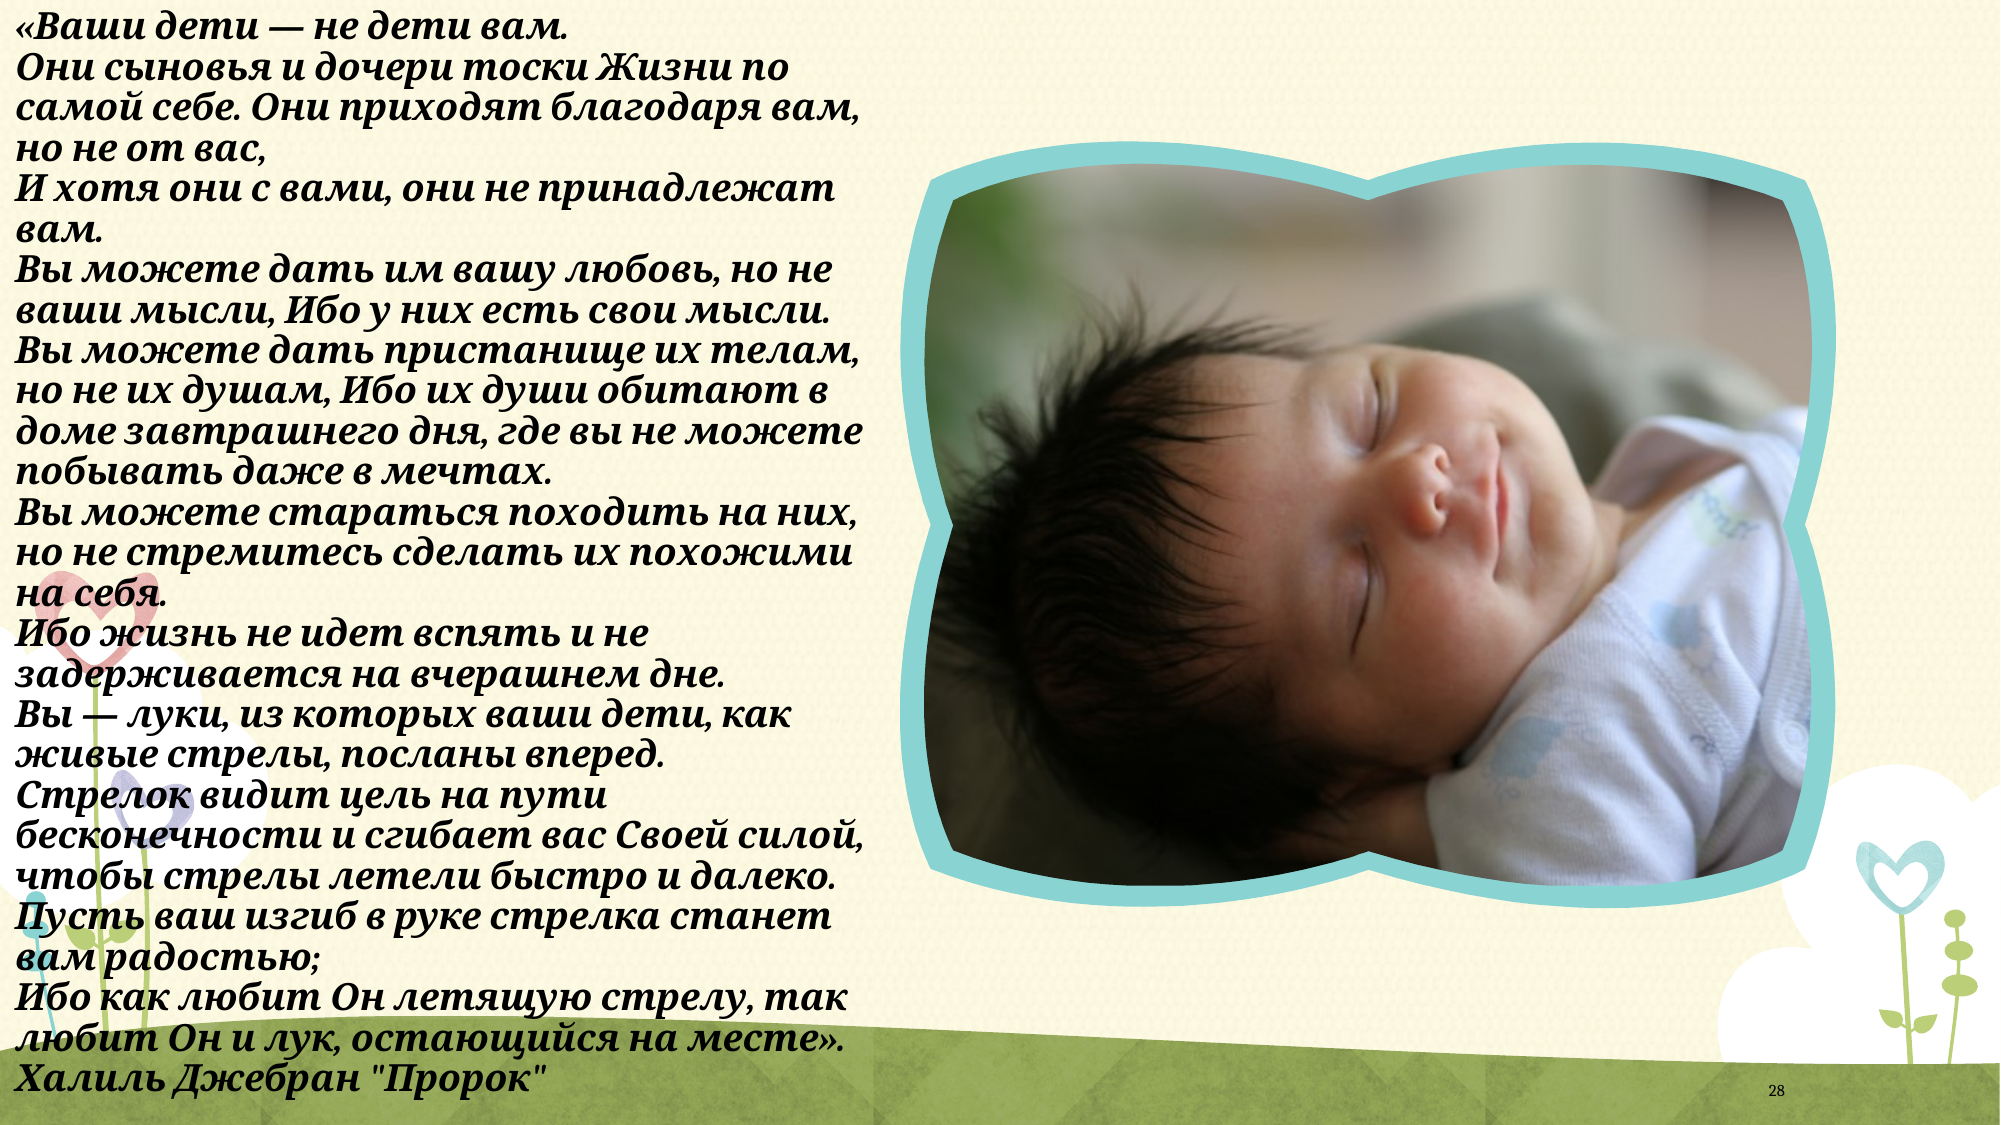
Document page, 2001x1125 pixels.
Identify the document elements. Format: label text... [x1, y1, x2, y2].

slide_number 28 [1674, 1067, 1800, 1113]
picture [0, 0, 2001, 1125]
list «Ваши дети — не дети вам. Они сыновья и дочери тоски Жизни по самой себе. Они приходят благодаря вам, но не от вас, И хотя они с вами, они не принадлежат вам. Вы можете дать им вашу любовь, но не ваши мысли, Ибо у них есть свои мысли. Вы можете дать пристанище их телам, но не их душам, Ибо их души обитают в доме завтрашнего дня, где вы не можете побывать даже в мечтах. Вы можете стараться походить на них, но не стремитесь сделать их похожими на себя. Ибо жизнь не идет вспять и не задерживается на вчерашнем дне. Вы — луки, из которых ваши дети, как живые стрелы, посланы вперед. Стрелок видит цель на пути бесконечности и сгибает вас Своей силой, чтобы стрелы летели быстро и далеко. Пусть ваш изгиб в руке стрелка станет вам радостью; Ибо как любит Он летящую стрелу, так любит Он и лук, остающийся на месте». Халиль Джебран "Пророк" [0, 0, 894, 1000]
